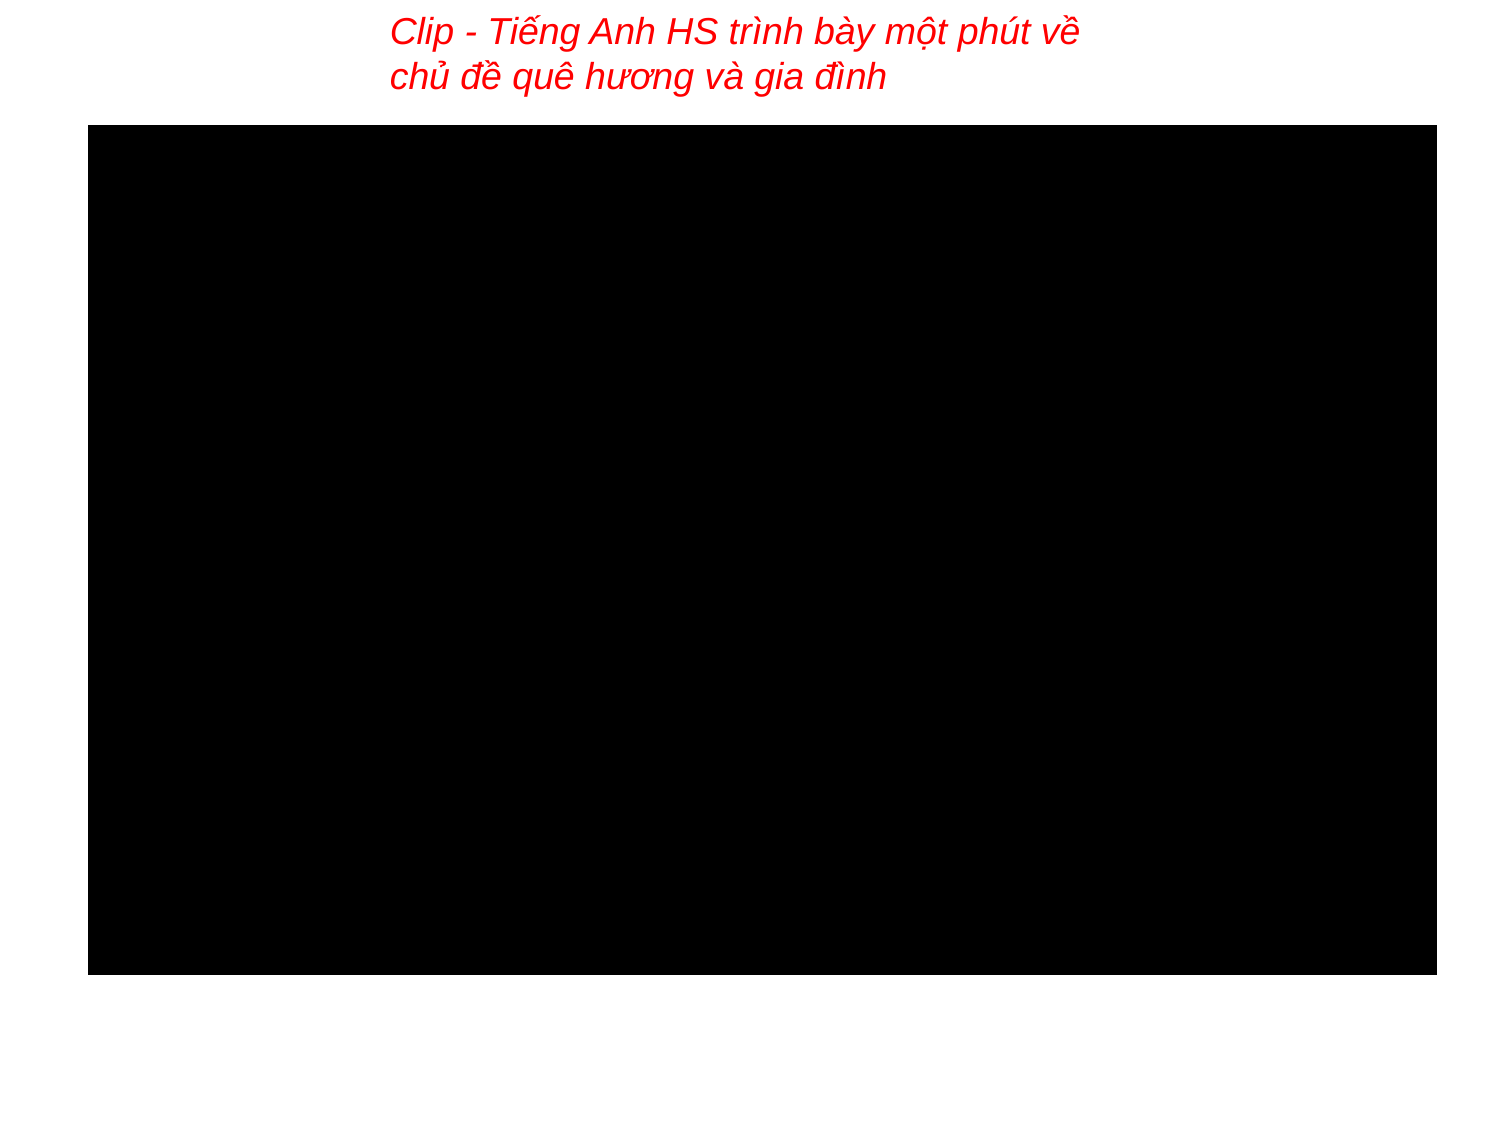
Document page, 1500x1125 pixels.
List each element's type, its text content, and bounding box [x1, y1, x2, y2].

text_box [87, 124, 1438, 976]
text_box Clip - Tiếng Anh HS trình bày một phút về chủ đề quê hương và gia đình [374, 0, 1125, 105]
